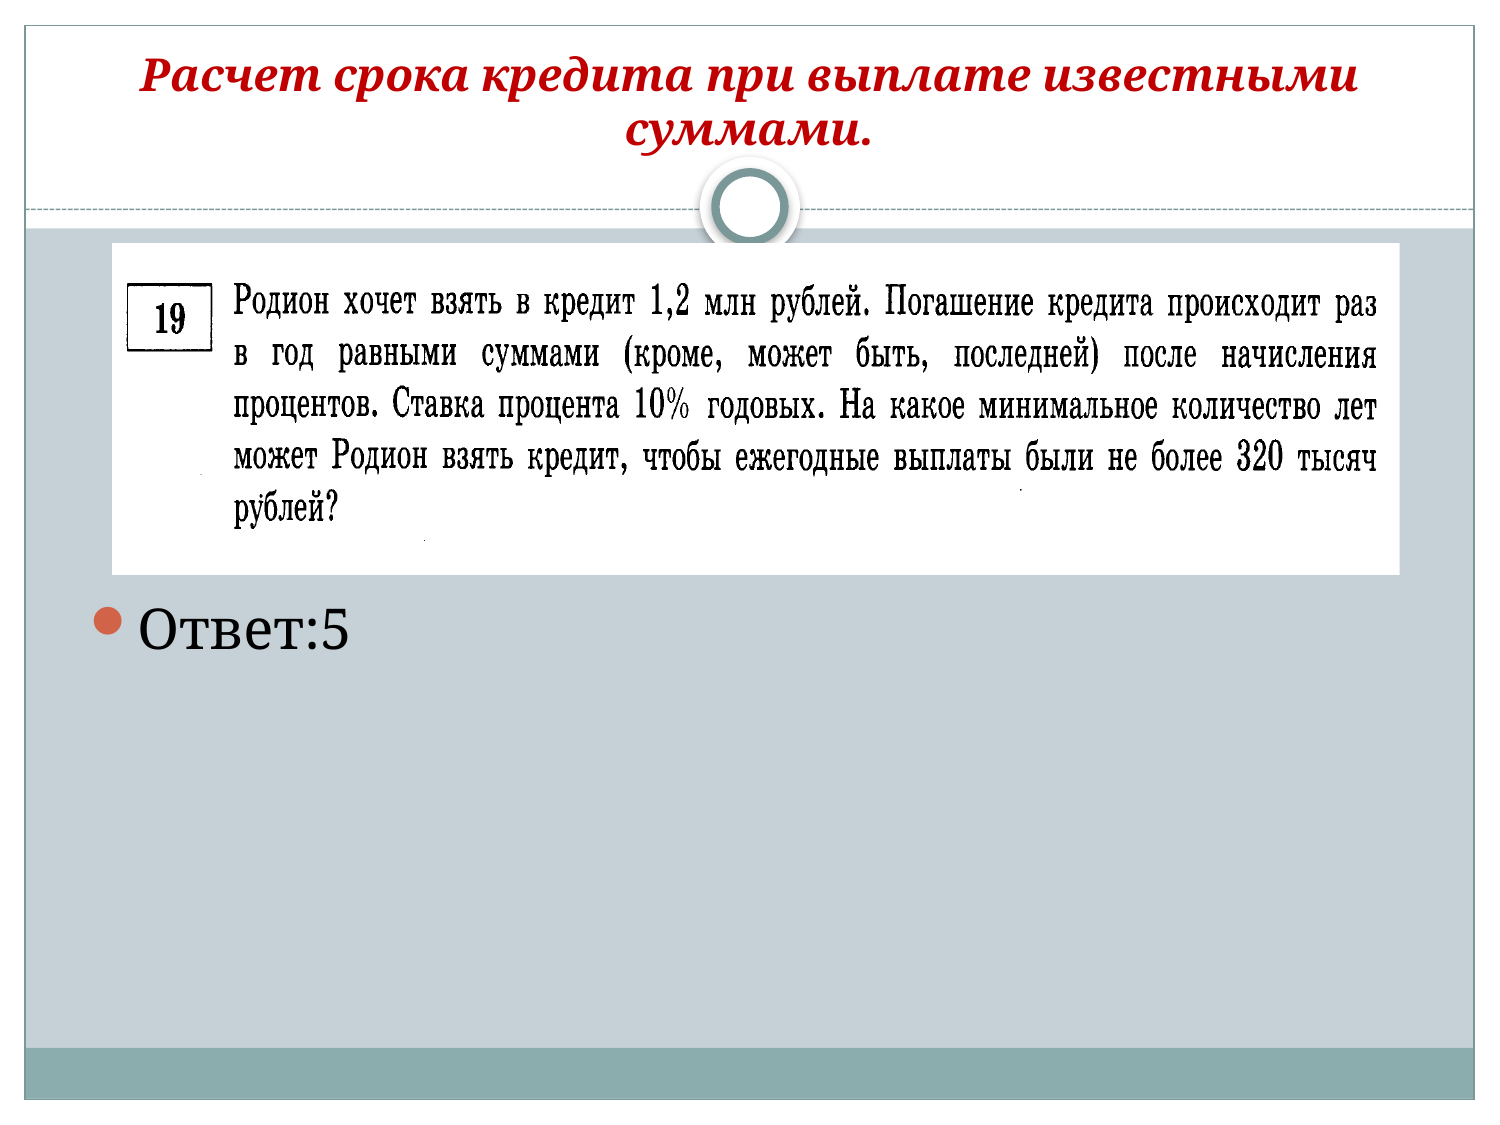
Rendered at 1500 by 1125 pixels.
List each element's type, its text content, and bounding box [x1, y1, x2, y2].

title Расчет срока кредита при выплате известными суммами. [49, 37, 1450, 162]
picture [111, 243, 1400, 575]
list Ответ:5 [75, 586, 739, 705]
